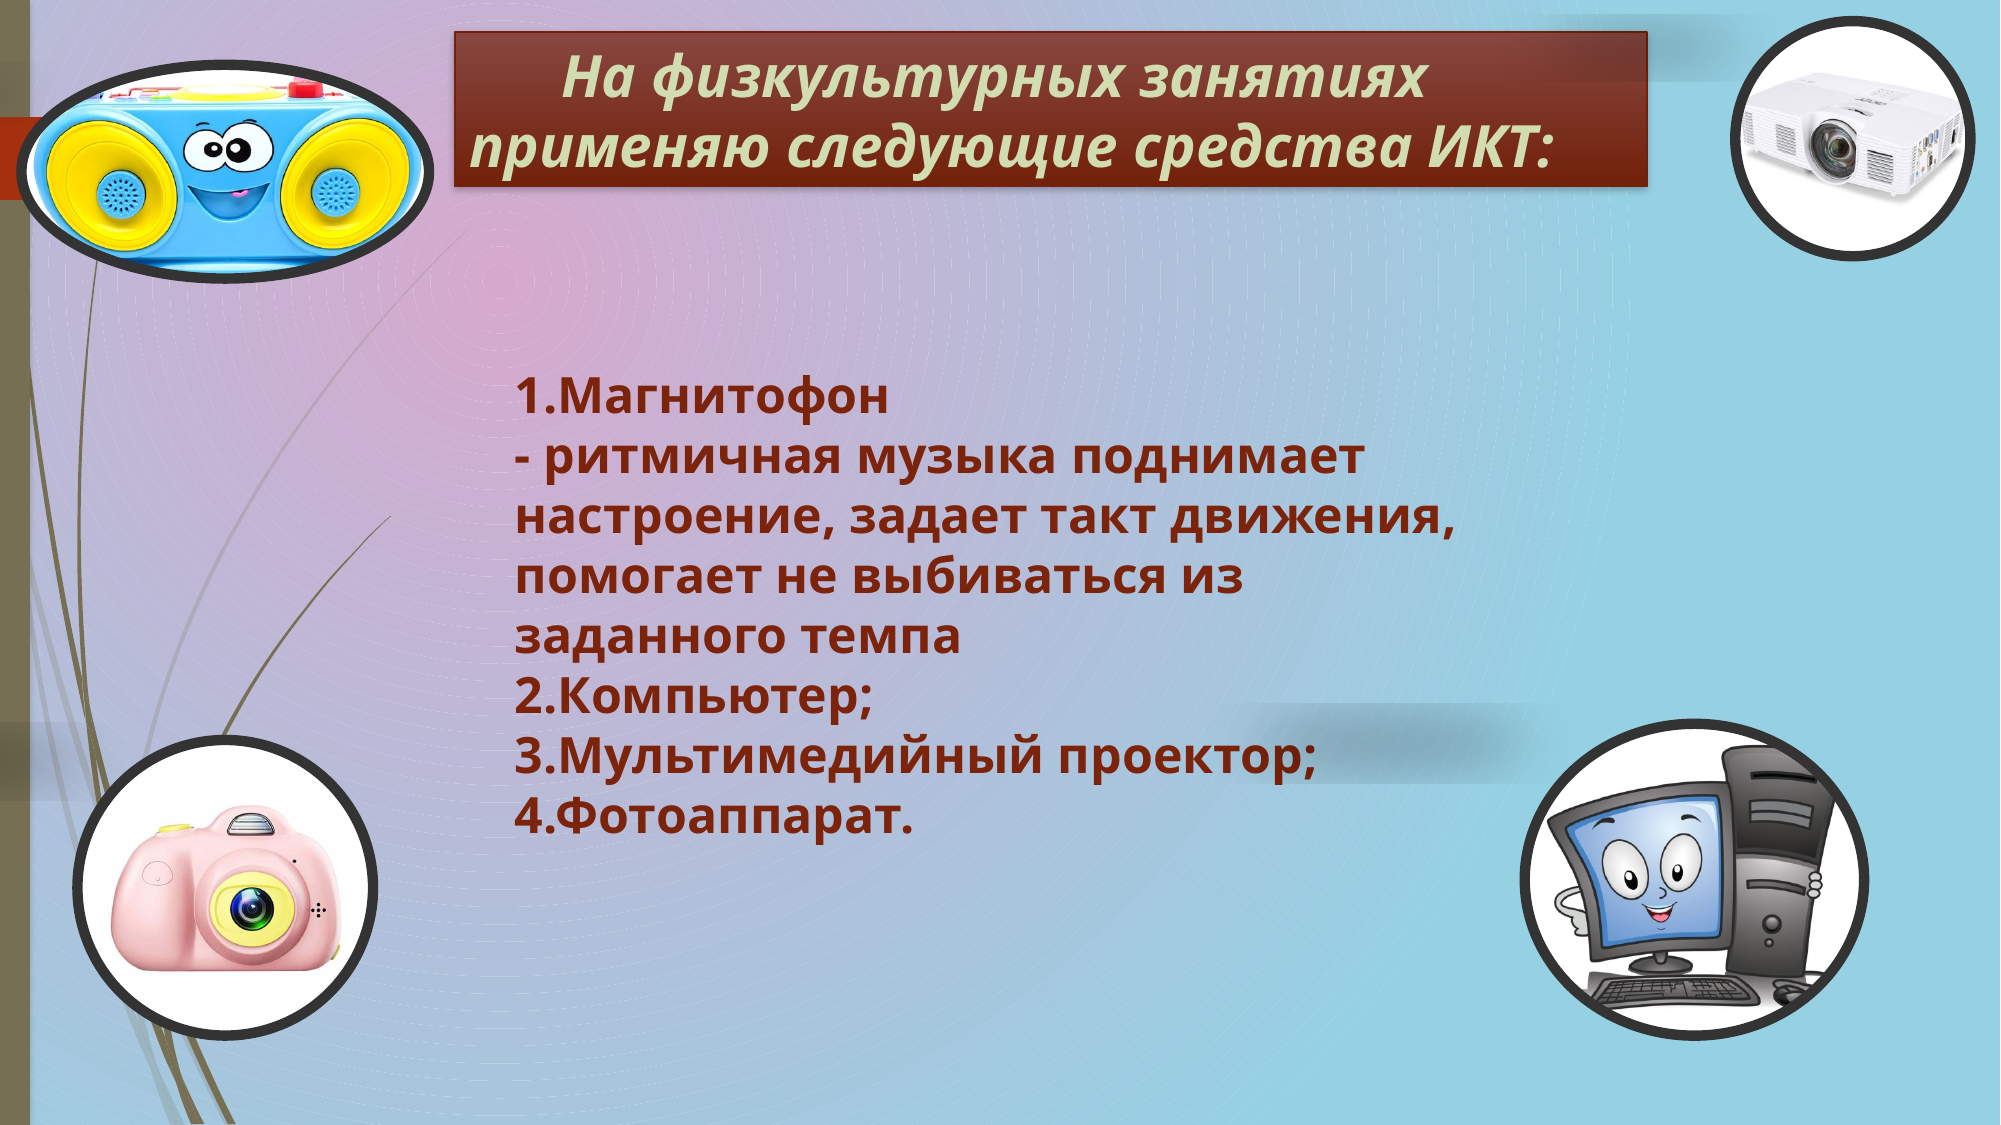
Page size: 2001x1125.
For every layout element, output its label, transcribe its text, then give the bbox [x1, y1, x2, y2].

picture [77, 739, 374, 1036]
picture [21, 64, 430, 279]
text_box На физкультурных занятиях применяю следующие средства ИКТ: [454, 31, 1648, 187]
text_box 1.Магнитофон - ритмичная музыка поднимает настроение, задает такт движения, помогает не выбиваться из заданного темпа 2.Компьютер; 3.Мультимедийный проектор; 4.Фотоаппарат. [500, 355, 1500, 851]
picture [1524, 723, 1865, 1036]
picture [1735, 20, 1971, 257]
